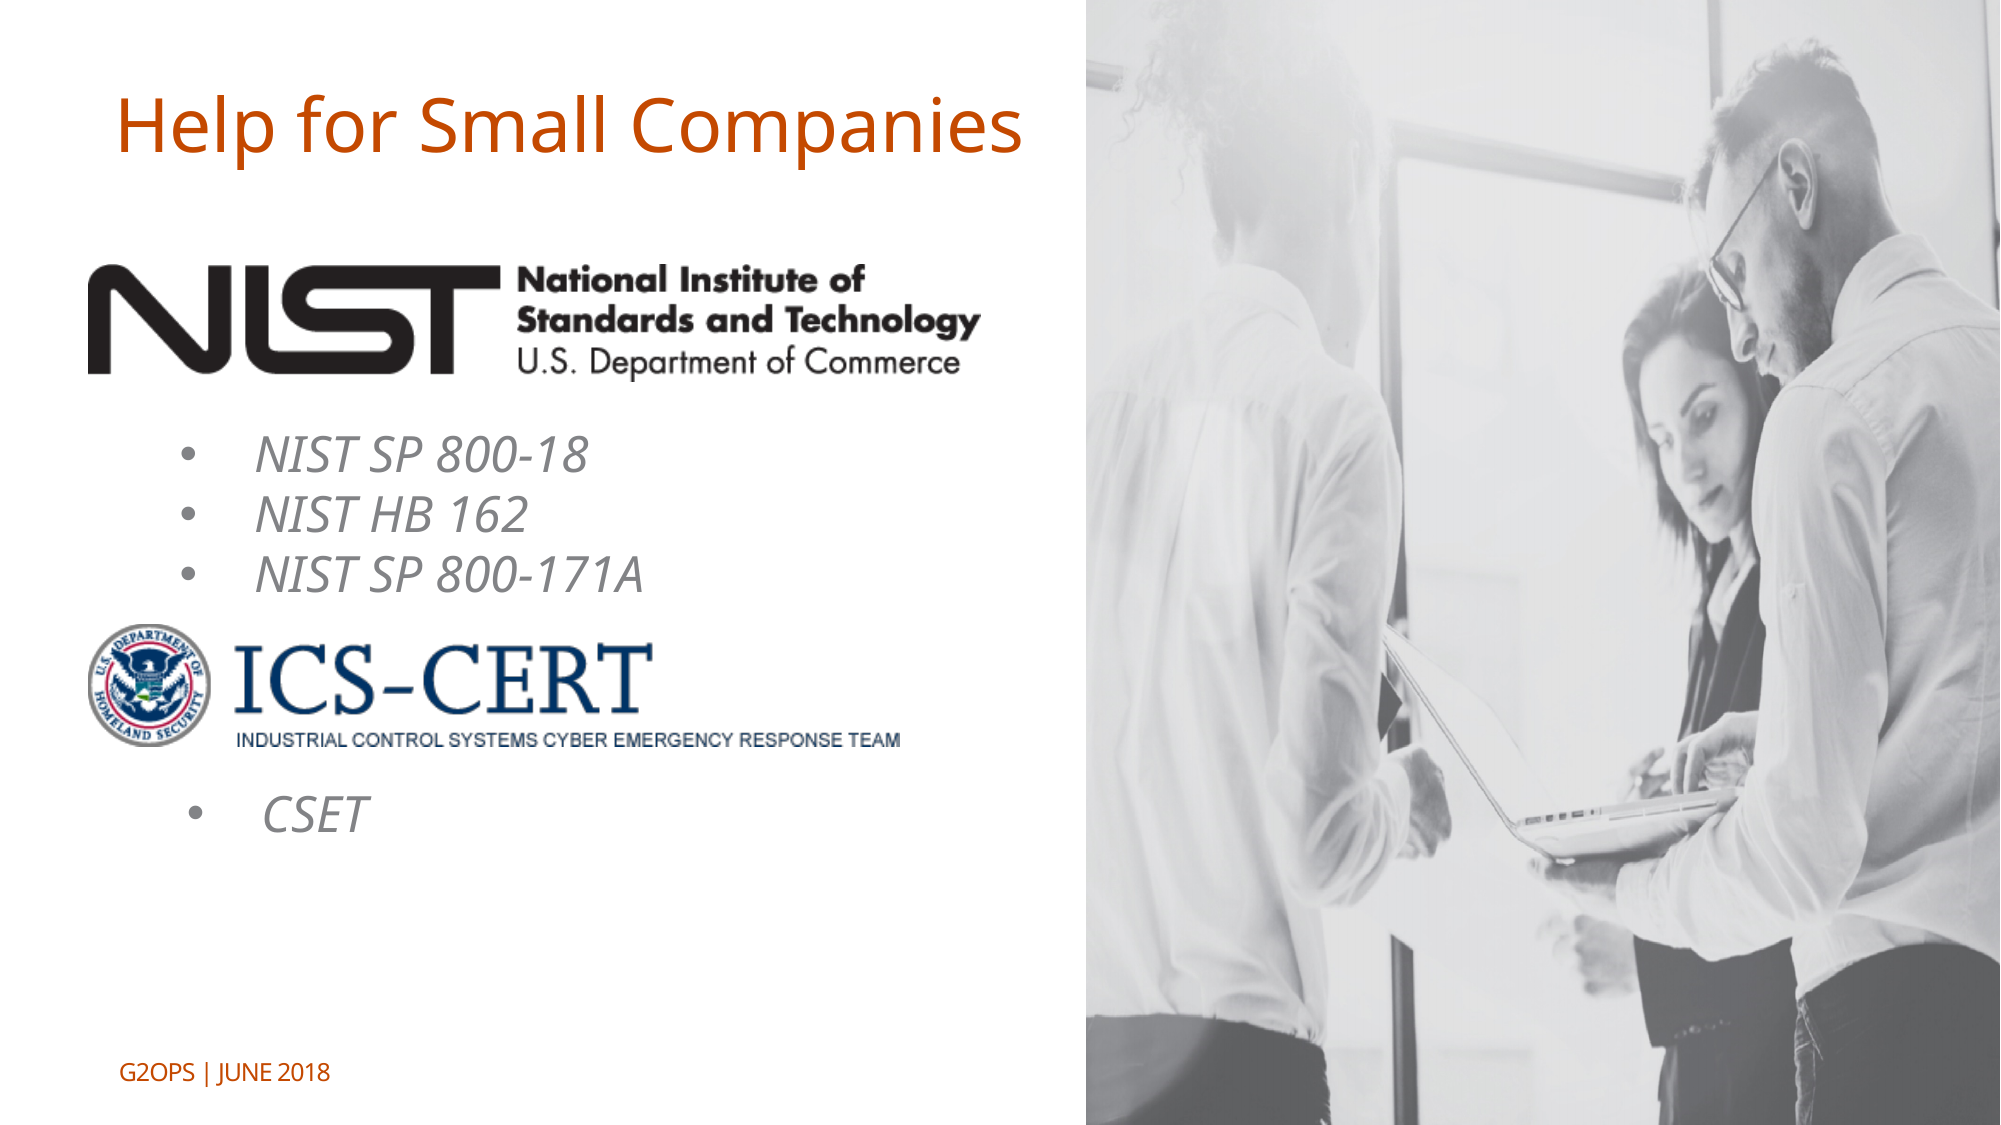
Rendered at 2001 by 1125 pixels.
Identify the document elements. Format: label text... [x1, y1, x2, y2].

text_box NIST SP 800-18 NIST HB 162 NIST SP 800-171A [119, 415, 660, 611]
picture [1085, 0, 2000, 1125]
title Help for Small Companies [114, 40, 1080, 176]
picture [88, 624, 900, 748]
picture [88, 263, 981, 382]
text_box CSET [127, 775, 383, 850]
